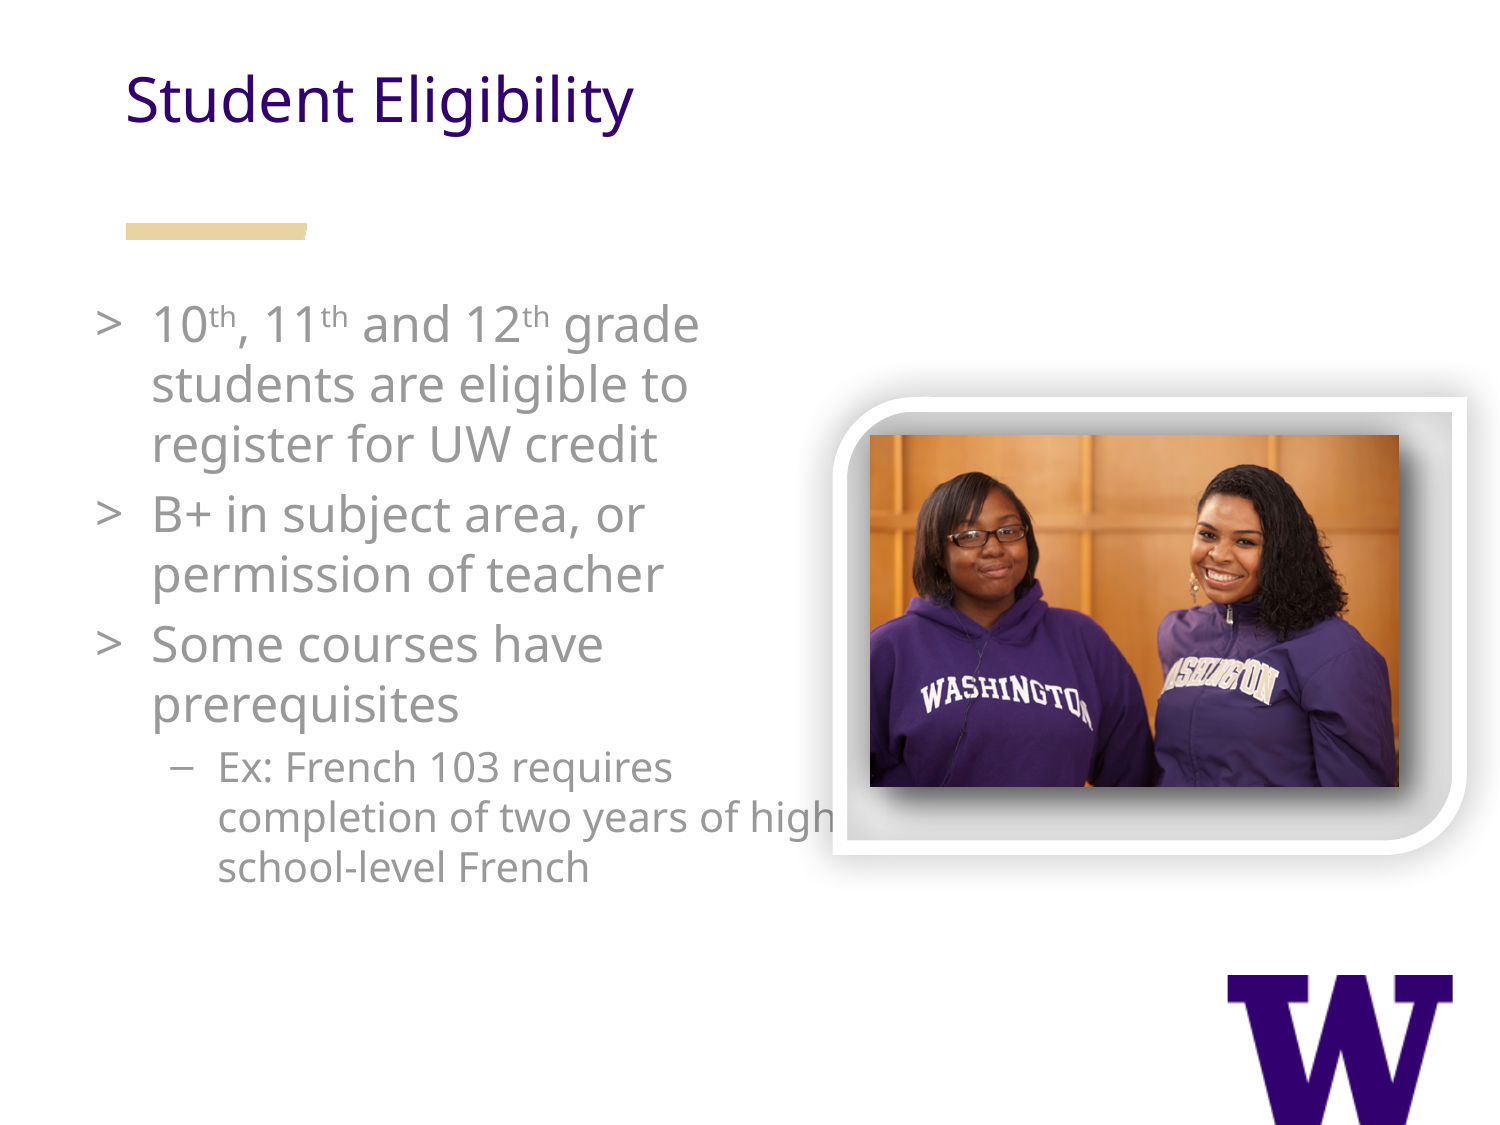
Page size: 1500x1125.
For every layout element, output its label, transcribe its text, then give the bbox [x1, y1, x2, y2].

list 10th, 11th and 12th grade students are eligible to register for UW credit B+ in subject area, or permission of teacher Some courses have prerequisites Ex: French 103 requires completion of two years of high school-level French [80, 284, 865, 1018]
picture [839, 404, 1460, 848]
list Student Eligibility [110, 60, 1453, 224]
